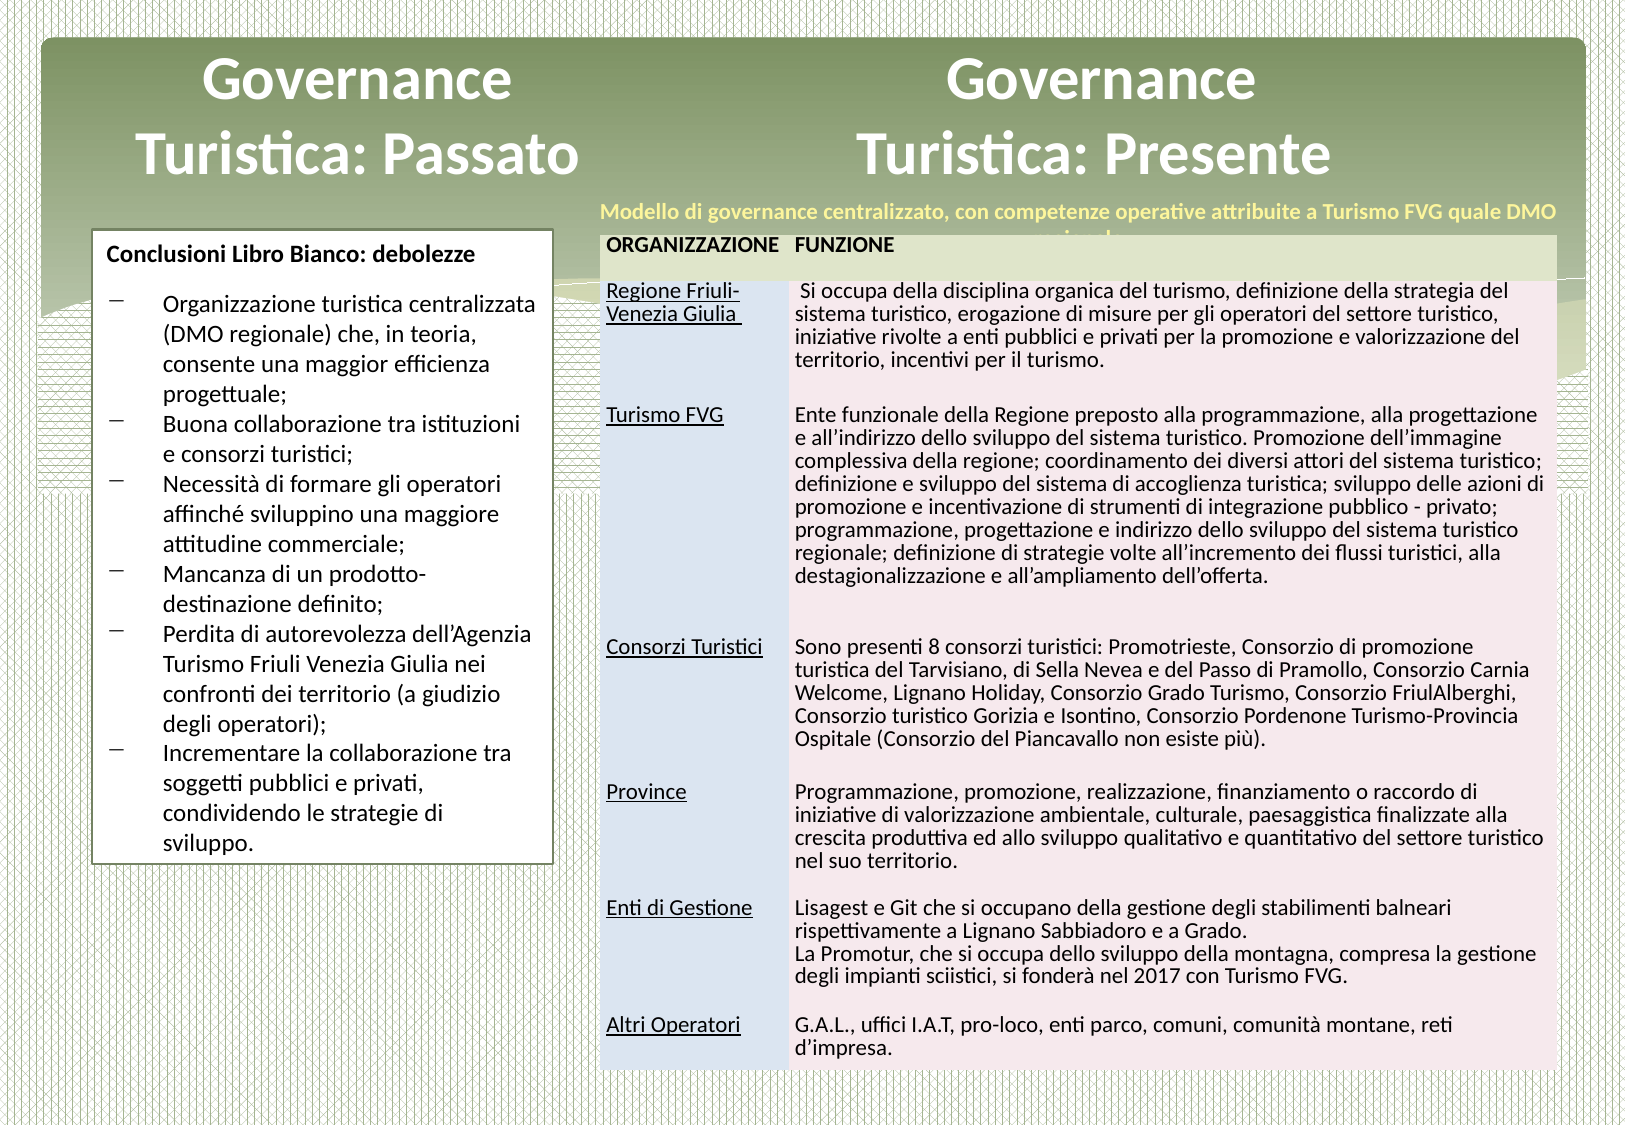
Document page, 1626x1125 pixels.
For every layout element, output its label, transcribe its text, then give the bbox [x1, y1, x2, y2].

text_box Governance Turistica: Passato [115, 29, 601, 195]
table_cell Si occupa della disciplina organica del turismo, definizione della strategia del sistema turistico, erogazione di misure per gli operatori del settore turistico, iniziative rivolte a enti pubblici e privati per la promozione e valorizzazione del territorio, incentivi per il turismo. [789, 281, 1557, 405]
table_cell Sono presenti 8 consorzi turistici: Promotrieste, Consorzio di promozione turistica del Tarvisiano, di Sella Nevea e del Passo di Pramollo, Consorzio Carnia Welcome, Lignano Holiday, Consorzio Grado Turismo, Consorzio FriulAlberghi, Consorzio turistico Gorizia e Isontino, Consorzio Pordenone Turismo-Provincia Ospitale (Consorzio del Piancavallo non esiste più). [789, 637, 1557, 782]
table_cell Regione Friuli-Venezia Giulia [600, 281, 789, 405]
text_box Conclusioni Libro Bianco: debolezze Organizzazione turistica centralizzata (DMO regionale) che, in teoria, consente una maggior efficienza progettuale; Buona collaborazione tra istituzioni e consorzi turistici; Necessità di formare gli operatori affinché sviluppino una maggiore attitudine commerciale; Mancanza di un prodotto-destinazione definito; Perdita di autorevolezza dell’Agenzia Turismo Friuli Venezia Giulia nei confronti dei territorio (a giudizio degli operatori); Incrementare la collaborazione tra soggetti pubblici e privati, condividendo le strategie di sviluppo. [91, 228, 554, 865]
text_box Modello di governance centralizzato, con competenze operative attribuite a Turismo FVG quale DMO regionale [552, 188, 1605, 259]
table_cell G.A.L., uffici I.A.T, pro-loco, enti parco, comuni, comunità montane, reti d’impresa. [789, 1015, 1557, 1070]
table_cell Lisagest e Git che si occupano della gestione degli stabilimenti balneari rispettivamente a Lignano Sabbiadoro e a Grado. La Promotur, che si occupa dello sviluppo della montagna, compresa la gestione degli impianti sciistici, si fonderà nel 2017 con Turismo FVG. [789, 898, 1557, 1015]
table_cell Turismo FVG [600, 405, 789, 637]
table_cell Ente funzionale della Regione preposto alla programmazione, alla progettazione e all’indirizzo dello sviluppo del sistema turistico. Promozione dell’immagine complessiva della regione; coordinamento dei diversi attori del sistema turistico; definizione e sviluppo del sistema di accoglienza turistica; sviluppo delle azioni di promozione e incentivazione di strumenti di integrazione pubblico - privato; programmazione, progettazione e indirizzo dello sviluppo del sistema turistico regionale; definizione di strategie volte all’incremento dei flussi turistici, alla destagionalizzazione e all’ampliamento dell’offerta. [789, 405, 1557, 637]
text_box Governance Turistica: Presente [812, 29, 1392, 195]
table_cell Altri Operatori [600, 1015, 789, 1070]
table_cell Enti di Gestione [600, 898, 789, 1015]
table_header ORGANIZZAZIONE [600, 235, 789, 281]
table_cell Programmazione, promozione, realizzazione, finanziamento o raccordo di iniziative di valorizzazione ambientale, culturale, paesaggistica finalizzate alla crescita produttiva ed allo sviluppo qualitativo e quantitativo del settore turistico nel suo territorio. [789, 782, 1557, 898]
table_cell Consorzi Turistici [600, 637, 789, 782]
table_header FUNZIONE [789, 235, 1557, 281]
table_cell Province [600, 782, 789, 898]
